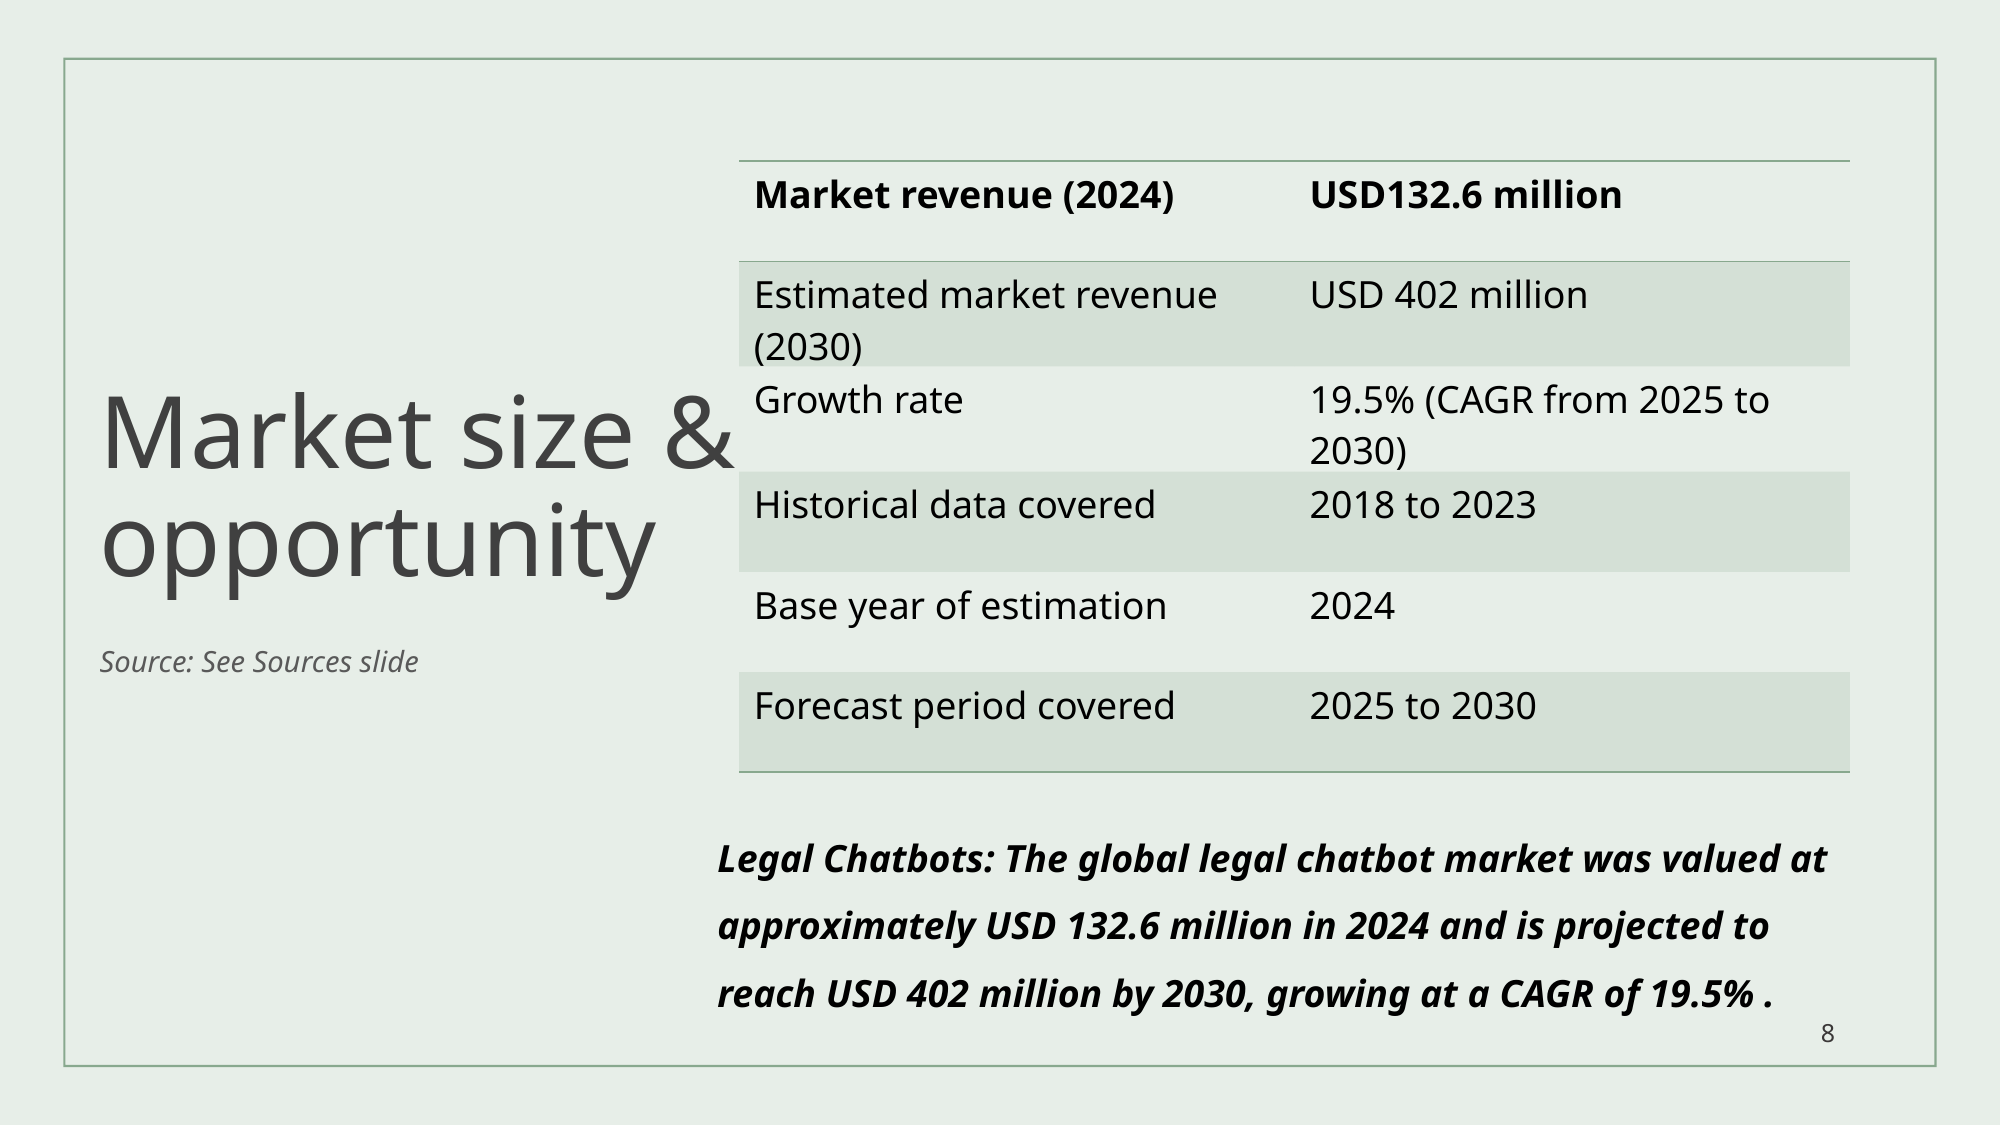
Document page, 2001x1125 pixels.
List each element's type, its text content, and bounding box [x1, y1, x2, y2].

table_cell Forecast period covered [739, 672, 1294, 771]
list Source: See Sources slide [84, 627, 617, 968]
slide_number 8 [1400, 1023, 1850, 1064]
title Market size & opportunity [84, 147, 873, 606]
table_cell USD 402 million [1294, 262, 1850, 366]
text_box Legal Chatbots: The global legal chatbot market was valued at approximately USD 132.6 million in 2024 and is projected to reach USD 402 million by 2030, growing at a CAGR of 19.5% . [702, 804, 1887, 1023]
table_cell 2018 to 2023 [1294, 472, 1850, 572]
table_cell 2024 [1294, 572, 1850, 672]
table_cell Growth rate [739, 366, 1294, 472]
table_cell Base year of estimation [739, 572, 1294, 672]
table_header USD132.6 million [1294, 162, 1850, 261]
table_cell 2025 to 2030 [1294, 672, 1850, 771]
table_cell Historical data covered [739, 472, 1294, 572]
table_cell Estimated market revenue (2030) [739, 262, 1294, 366]
table_cell 19.5% (CAGR from 2025 to 2030) [1294, 366, 1850, 472]
table_header Market revenue (2024) [739, 162, 1294, 261]
